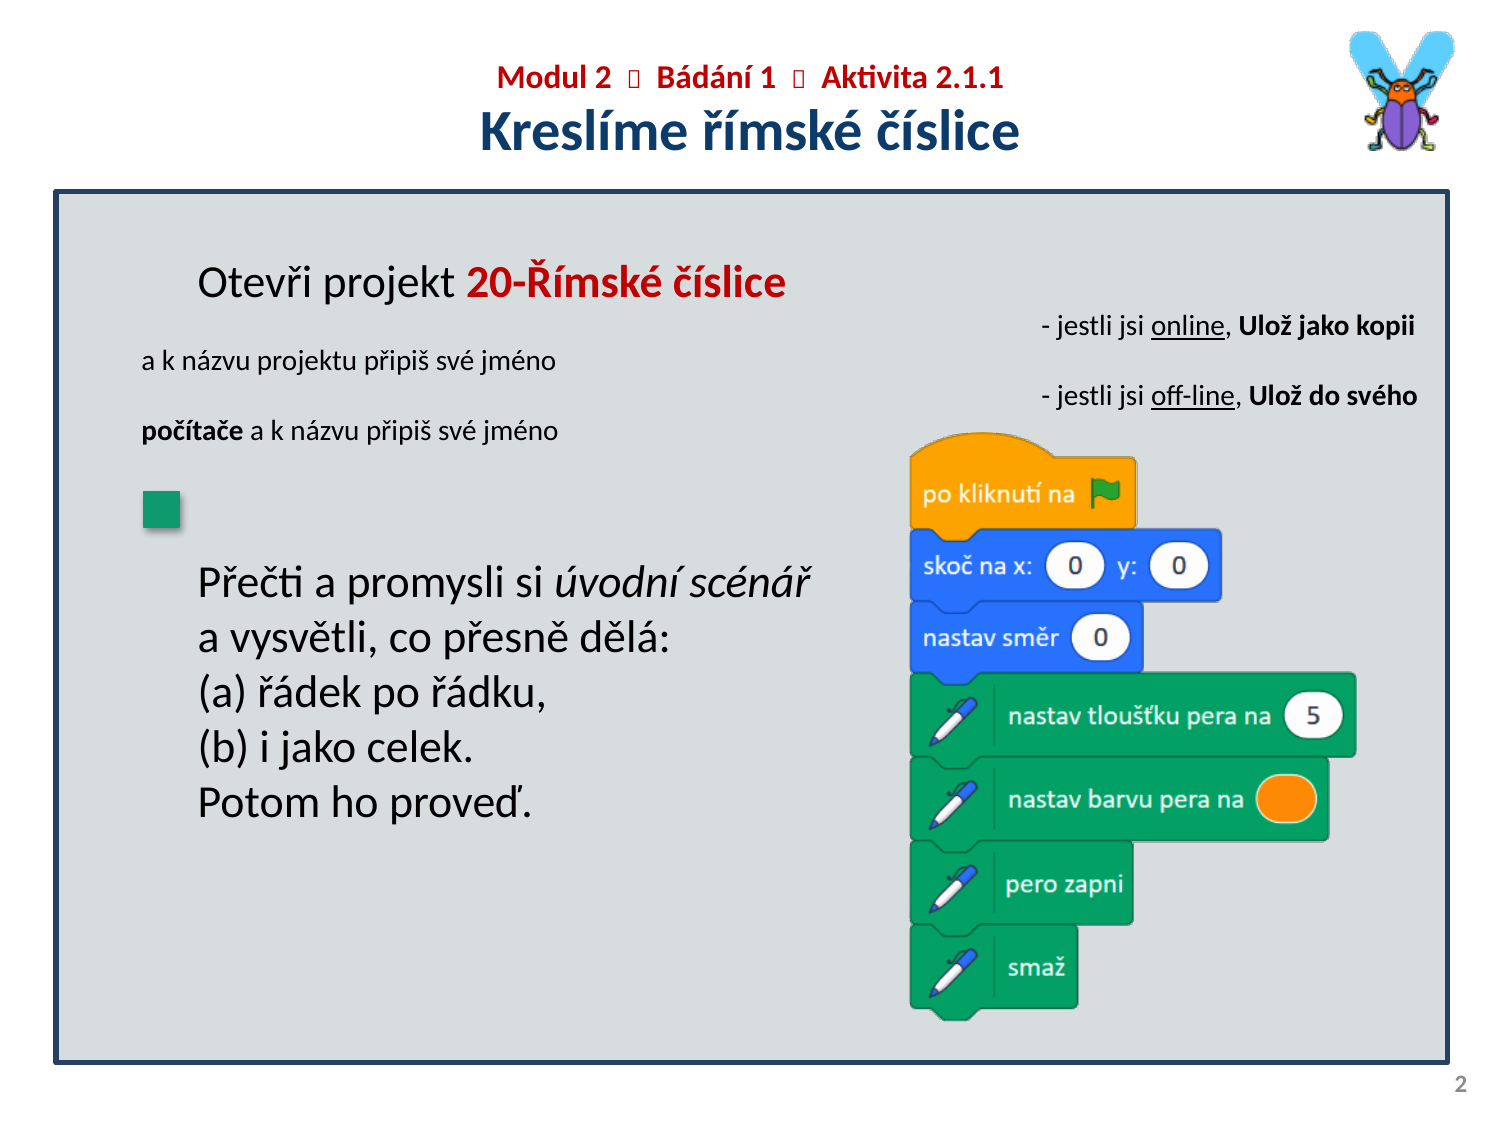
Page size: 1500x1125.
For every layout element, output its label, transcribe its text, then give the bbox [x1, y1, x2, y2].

slide_number 2 [1219, 1062, 1483, 1104]
text_box Modul 2  Bádání 1  Aktivita 2.1.1 Kreslíme římské číslice [187, 47, 1314, 170]
text_box [143, 491, 180, 528]
picture [1348, 31, 1455, 152]
picture [909, 432, 1357, 1022]
text_box Otevři projekt 20-Římské číslice - jestli jsi online, Ulož jako kopii a k názvu projektu připiš své jméno - jestli jsi off-line, Ulož do svého počítače a k názvu připiš své jméno Přečti a promysli si úvodní scénář a vysvětli, co přesně dělá: (a) řádek po řádku, (b) i jako celek. Potom ho proveď. [54, 189, 1449, 1065]
